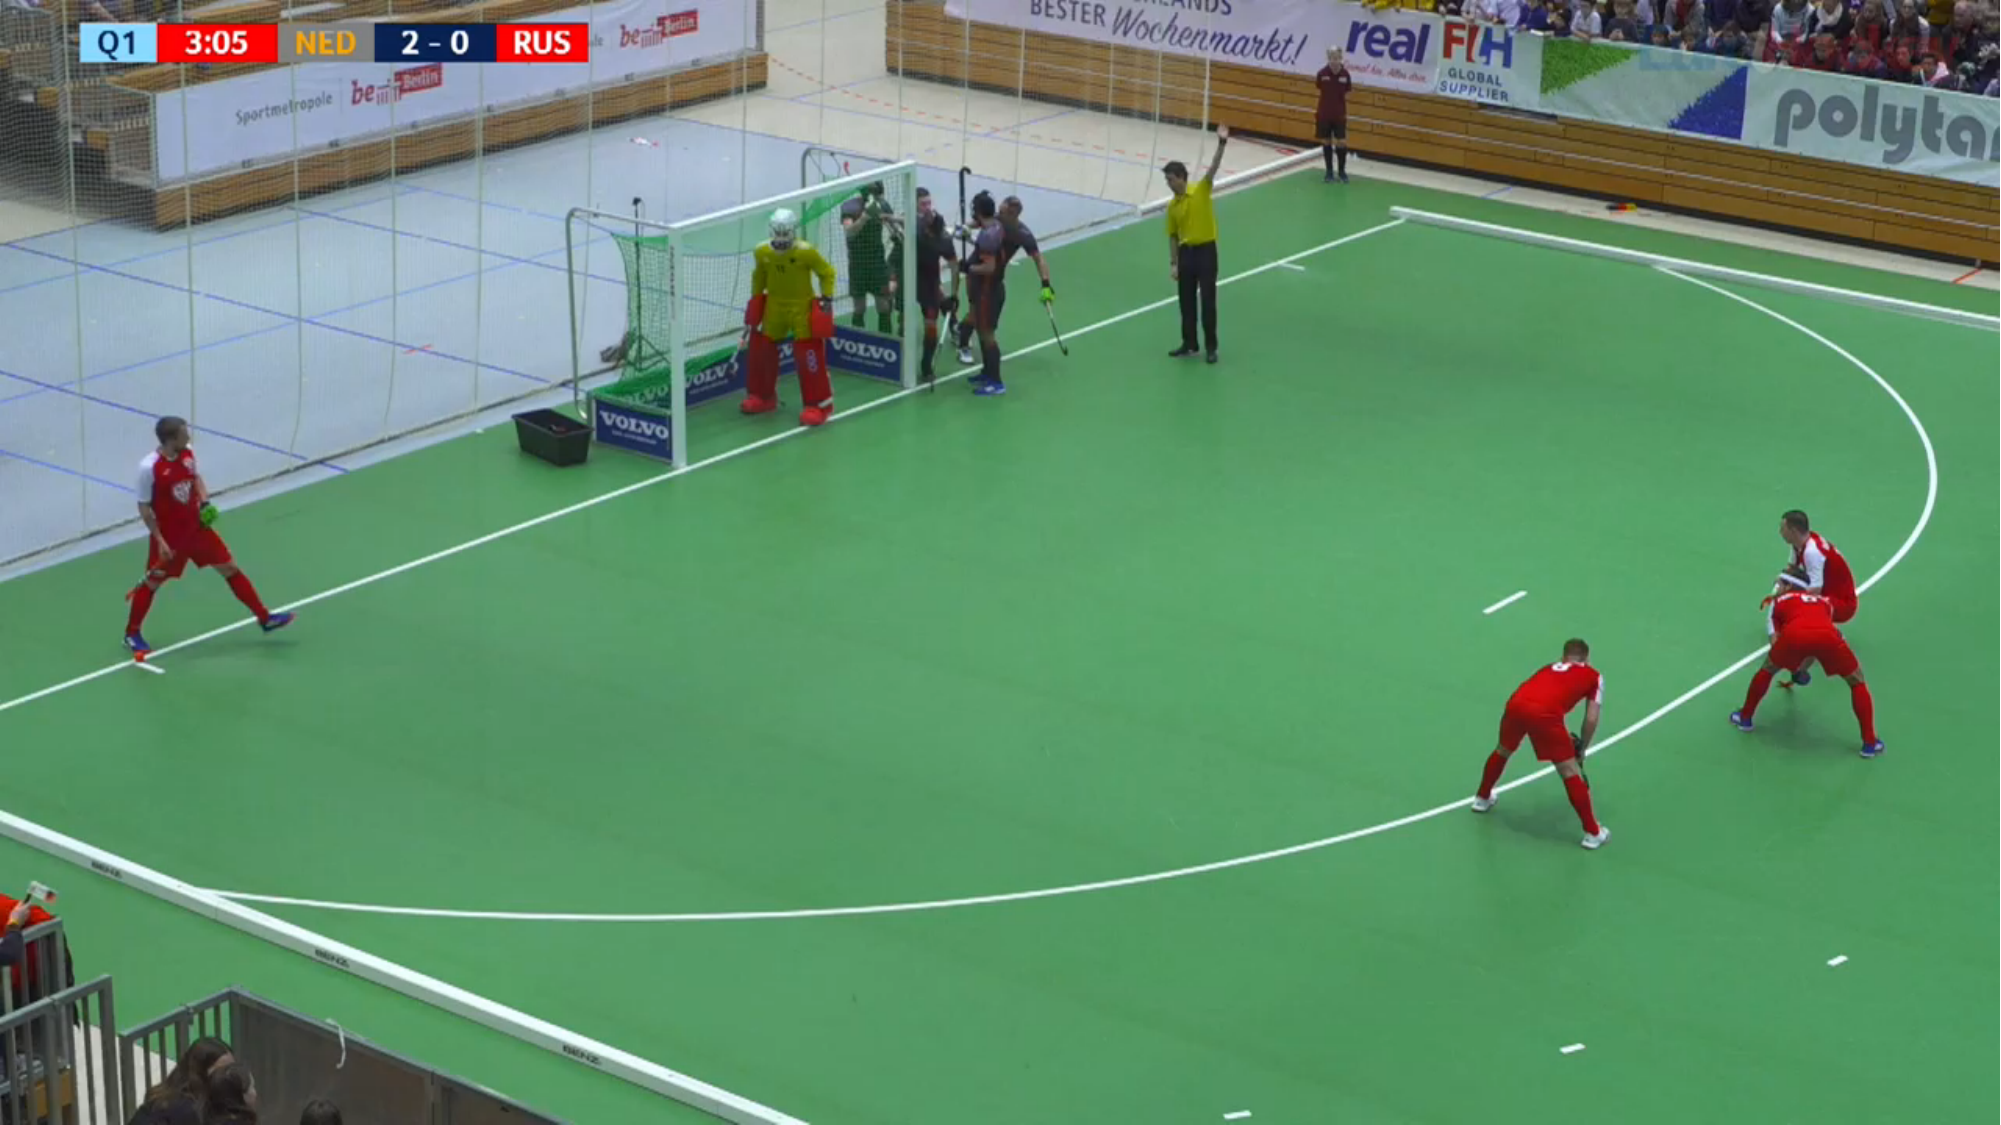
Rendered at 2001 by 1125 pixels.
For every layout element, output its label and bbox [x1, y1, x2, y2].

text_box [0, 0, 2000, 1125]
